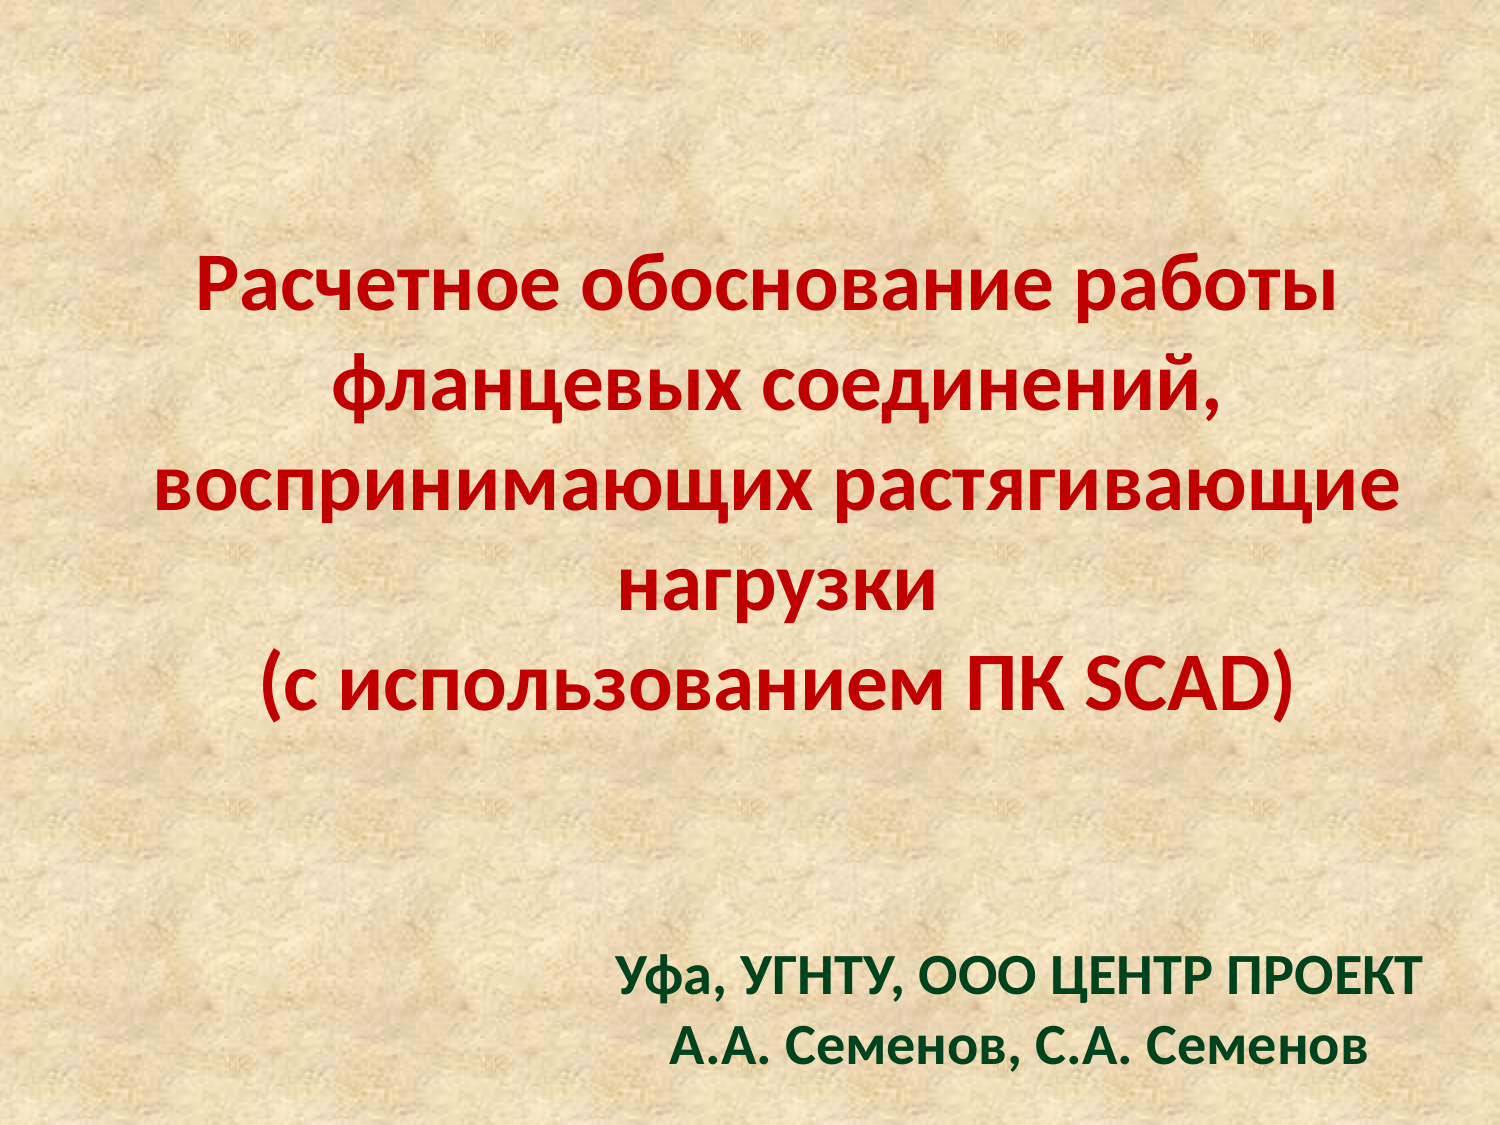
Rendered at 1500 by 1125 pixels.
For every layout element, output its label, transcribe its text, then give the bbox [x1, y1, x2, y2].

picture [0, 0, 1500, 1125]
text_box Расчетное обоснование работы фланцевых соединений, воспринимающих растягивающие нагрузки (с использованием ПК SCAD) [119, 219, 1417, 735]
text_box Уфа, УГНТУ, ООО ЦЕНТР ПРОЕКТ А.А. Семенов, С.А. Семенов [600, 928, 1439, 1084]
